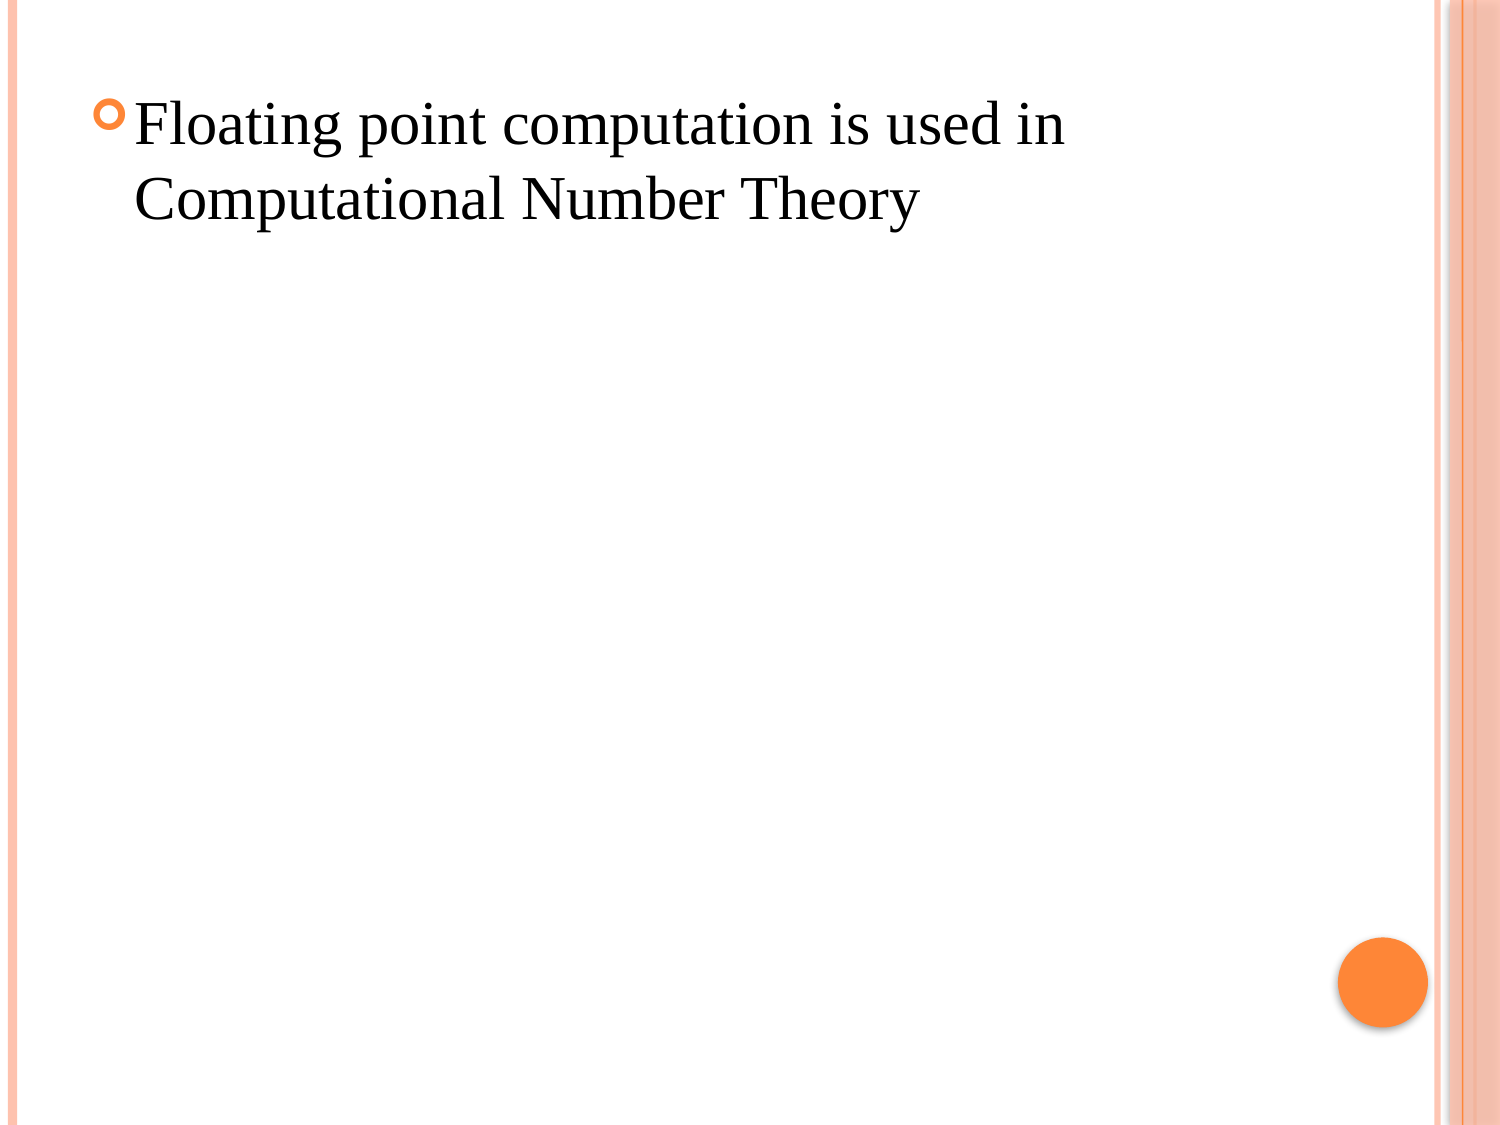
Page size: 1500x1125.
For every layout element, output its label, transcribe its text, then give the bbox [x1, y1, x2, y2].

list Floating point computation is used in Computational Number Theory [75, 75, 1425, 1005]
